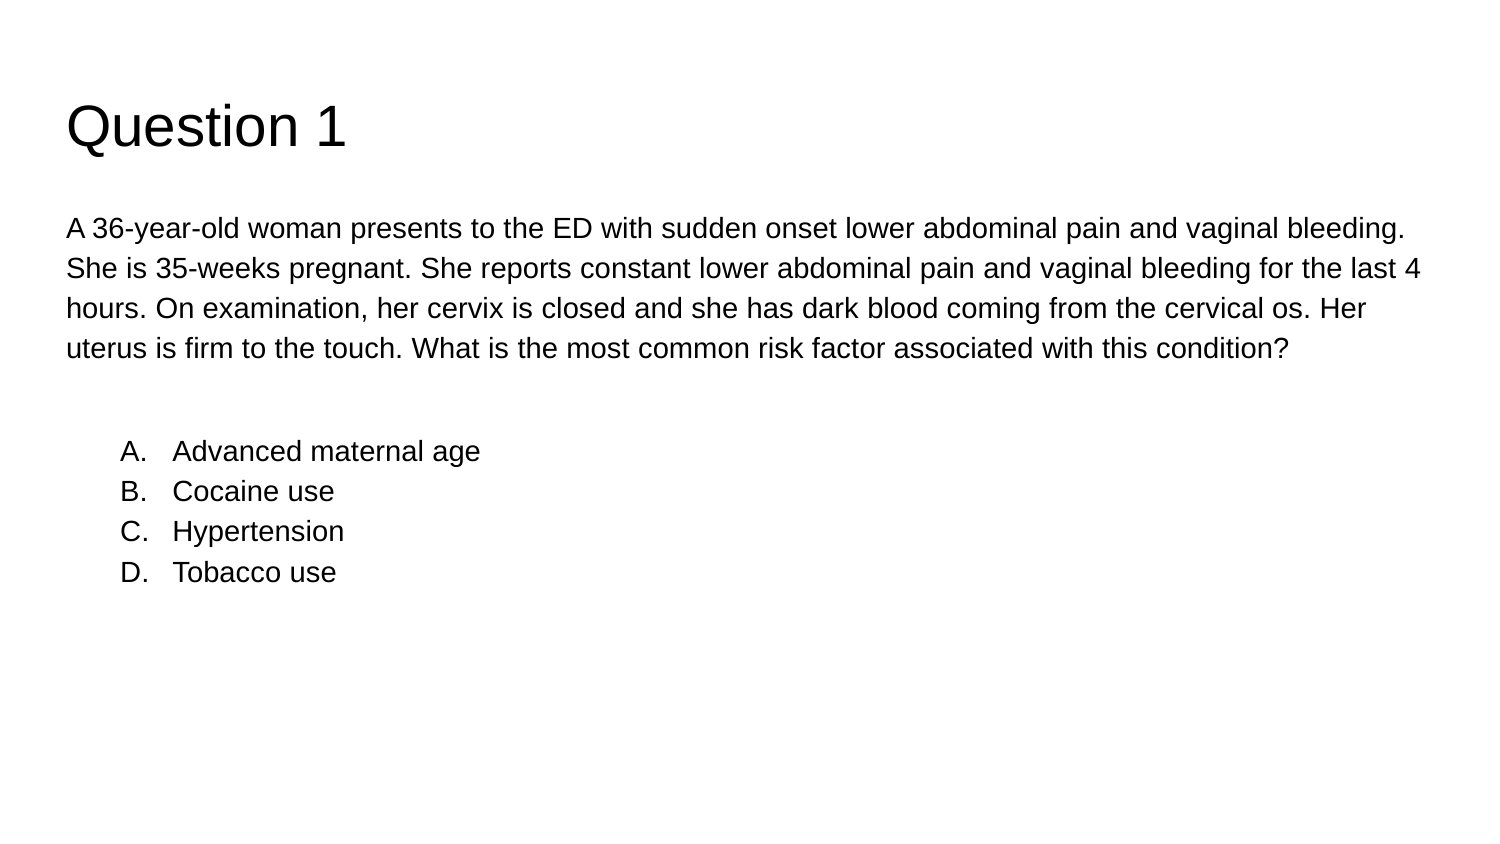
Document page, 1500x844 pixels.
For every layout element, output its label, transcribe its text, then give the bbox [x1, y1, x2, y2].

list A 36-year-old woman presents to the ED with sudden onset lower abdominal pain and vaginal bleeding. She is 35-weeks pregnant. She reports constant lower abdominal pain and vaginal bleeding for the last 4 hours. On examination, her cervix is closed and she has dark blood coming from the cervical os. Her uterus is firm to the touch. What is the most common risk factor associated with this condition? Advanced maternal age Cocaine use Hypertension Tobacco use [51, 189, 1449, 750]
title Question 1 [51, 72, 1449, 167]
